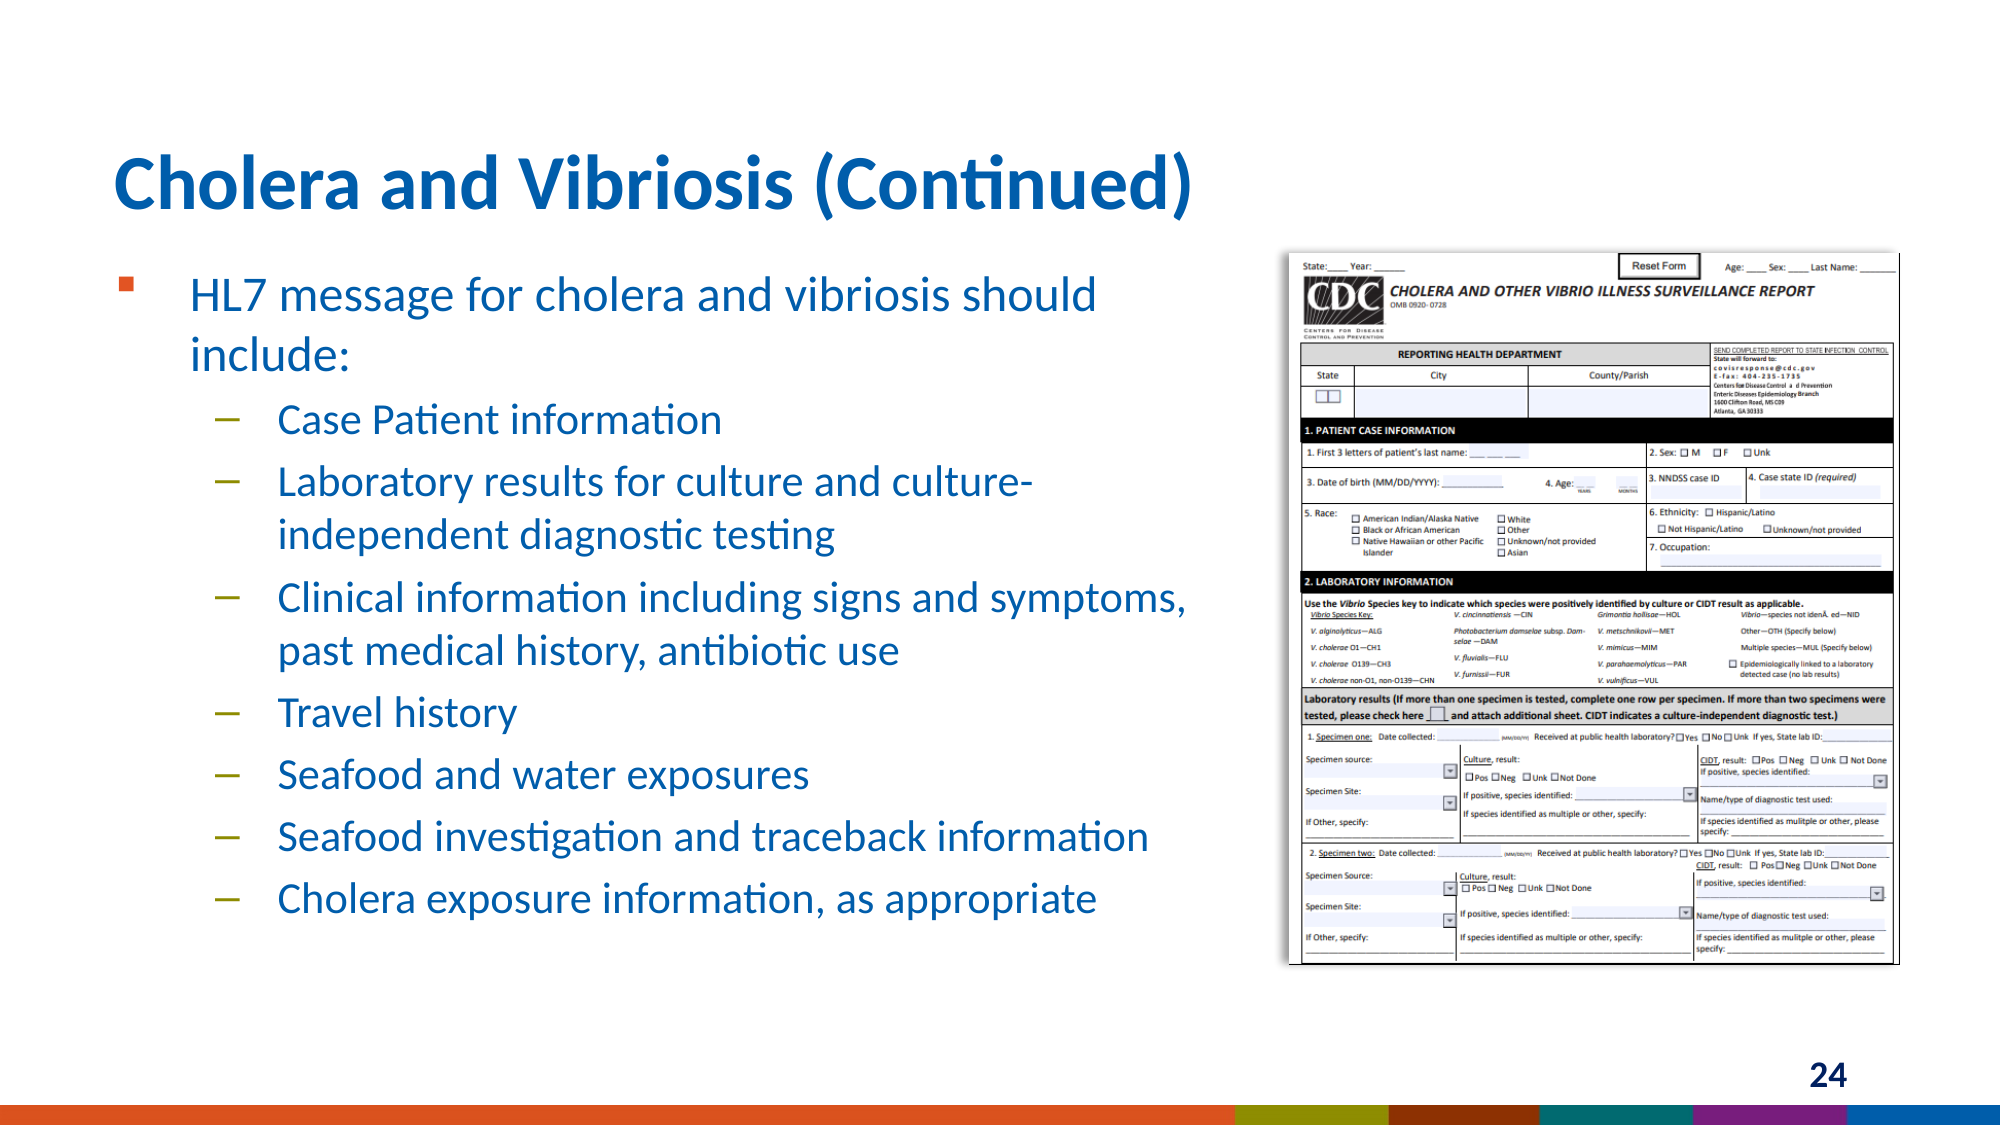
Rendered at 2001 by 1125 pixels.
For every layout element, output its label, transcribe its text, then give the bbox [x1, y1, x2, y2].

list HL7 message for cholera and vibriosis should include: Case Patient information Laboratory results for culture and culture-independent diagnostic testing Clinical information including signs and symptoms, past medical history, antibiotic use Travel history Seafood and water exposures Seafood investigation and traceback information Cholera exposure information, as appropriate [99, 253, 1260, 985]
picture [0, 1105, 2000, 1125]
picture [1289, 253, 1901, 965]
title Cholera and Vibriosis (Continued) [99, 45, 1900, 233]
